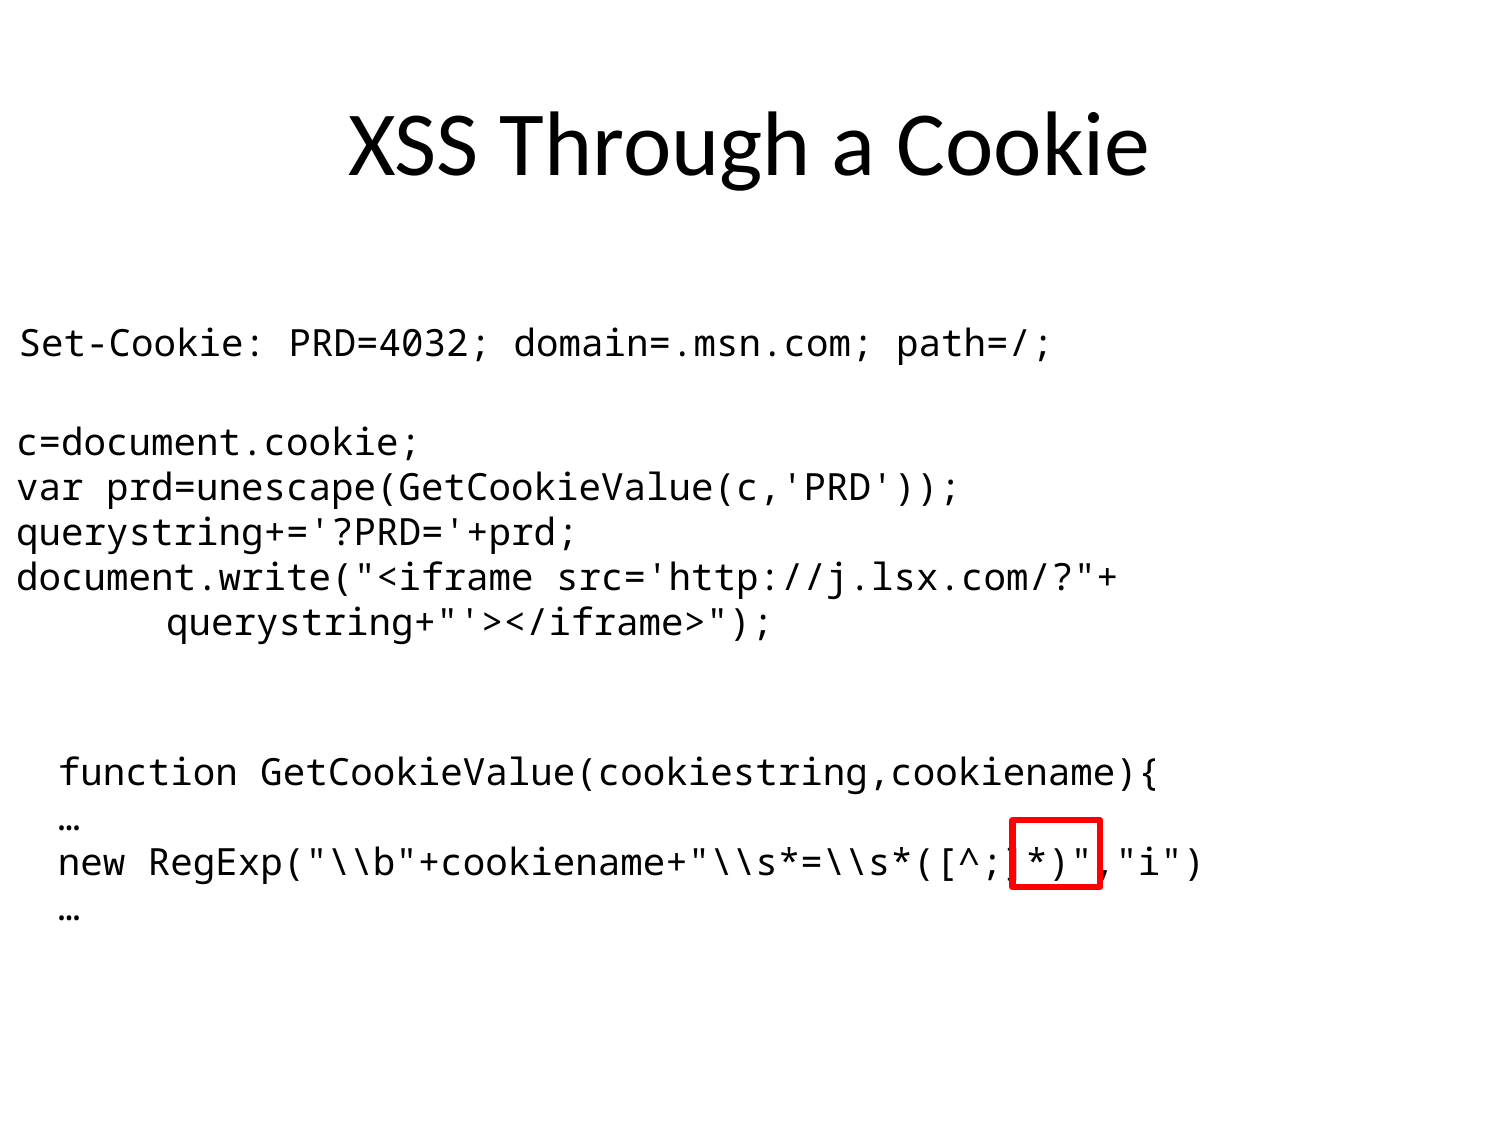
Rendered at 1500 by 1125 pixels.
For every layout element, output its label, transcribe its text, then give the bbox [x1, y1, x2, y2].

title XSS Through a Cookie [75, 45, 1425, 233]
text_box [1010, 818, 1102, 889]
text_box Set-Cookie: PRD=4032; domain=.msn.com; path=/; [3, 311, 1069, 372]
text_box function GetCookieValue(cookiestring,cookiename){ … new RegExp("\\b"+cookiename+"\\s*=\\s*([^;]*)","i") … [43, 740, 1419, 935]
text_box c=document.cookie; var prd=unescape(GetCookieValue(c,'PRD')); querystring+='?PRD='+prd; document.write("<iframe src='http://j.lsx.com/?"+ querystring+"'></iframe>"); [1, 410, 1134, 651]
